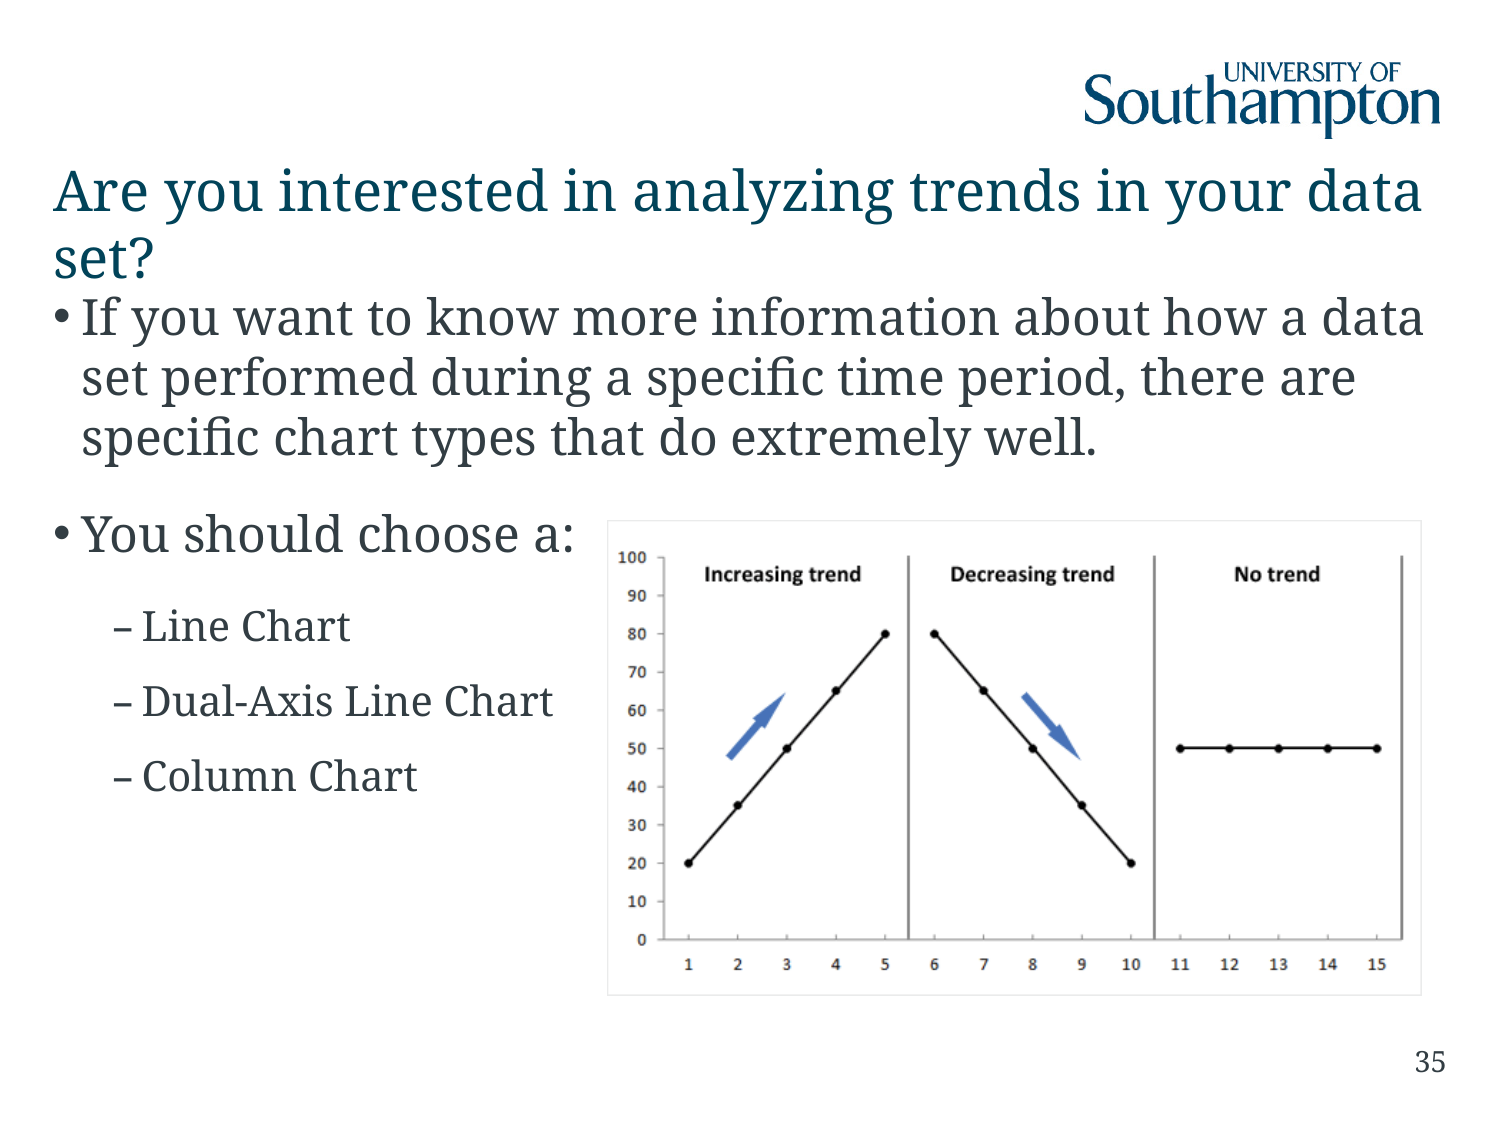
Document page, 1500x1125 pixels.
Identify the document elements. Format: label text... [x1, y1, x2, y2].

picture [606, 520, 1423, 996]
picture [1085, 62, 1440, 139]
slide_number 35 [1159, 1035, 1448, 1088]
title Are you interested in analyzing trends in your data set? [52, 147, 1448, 255]
list If you want to know more information about how a data set performed during a specific time period, there are specific chart types that do extremely well. You should choose a: Line Chart Dual-Axis Line Chart Column Chart [52, 277, 1448, 1011]
